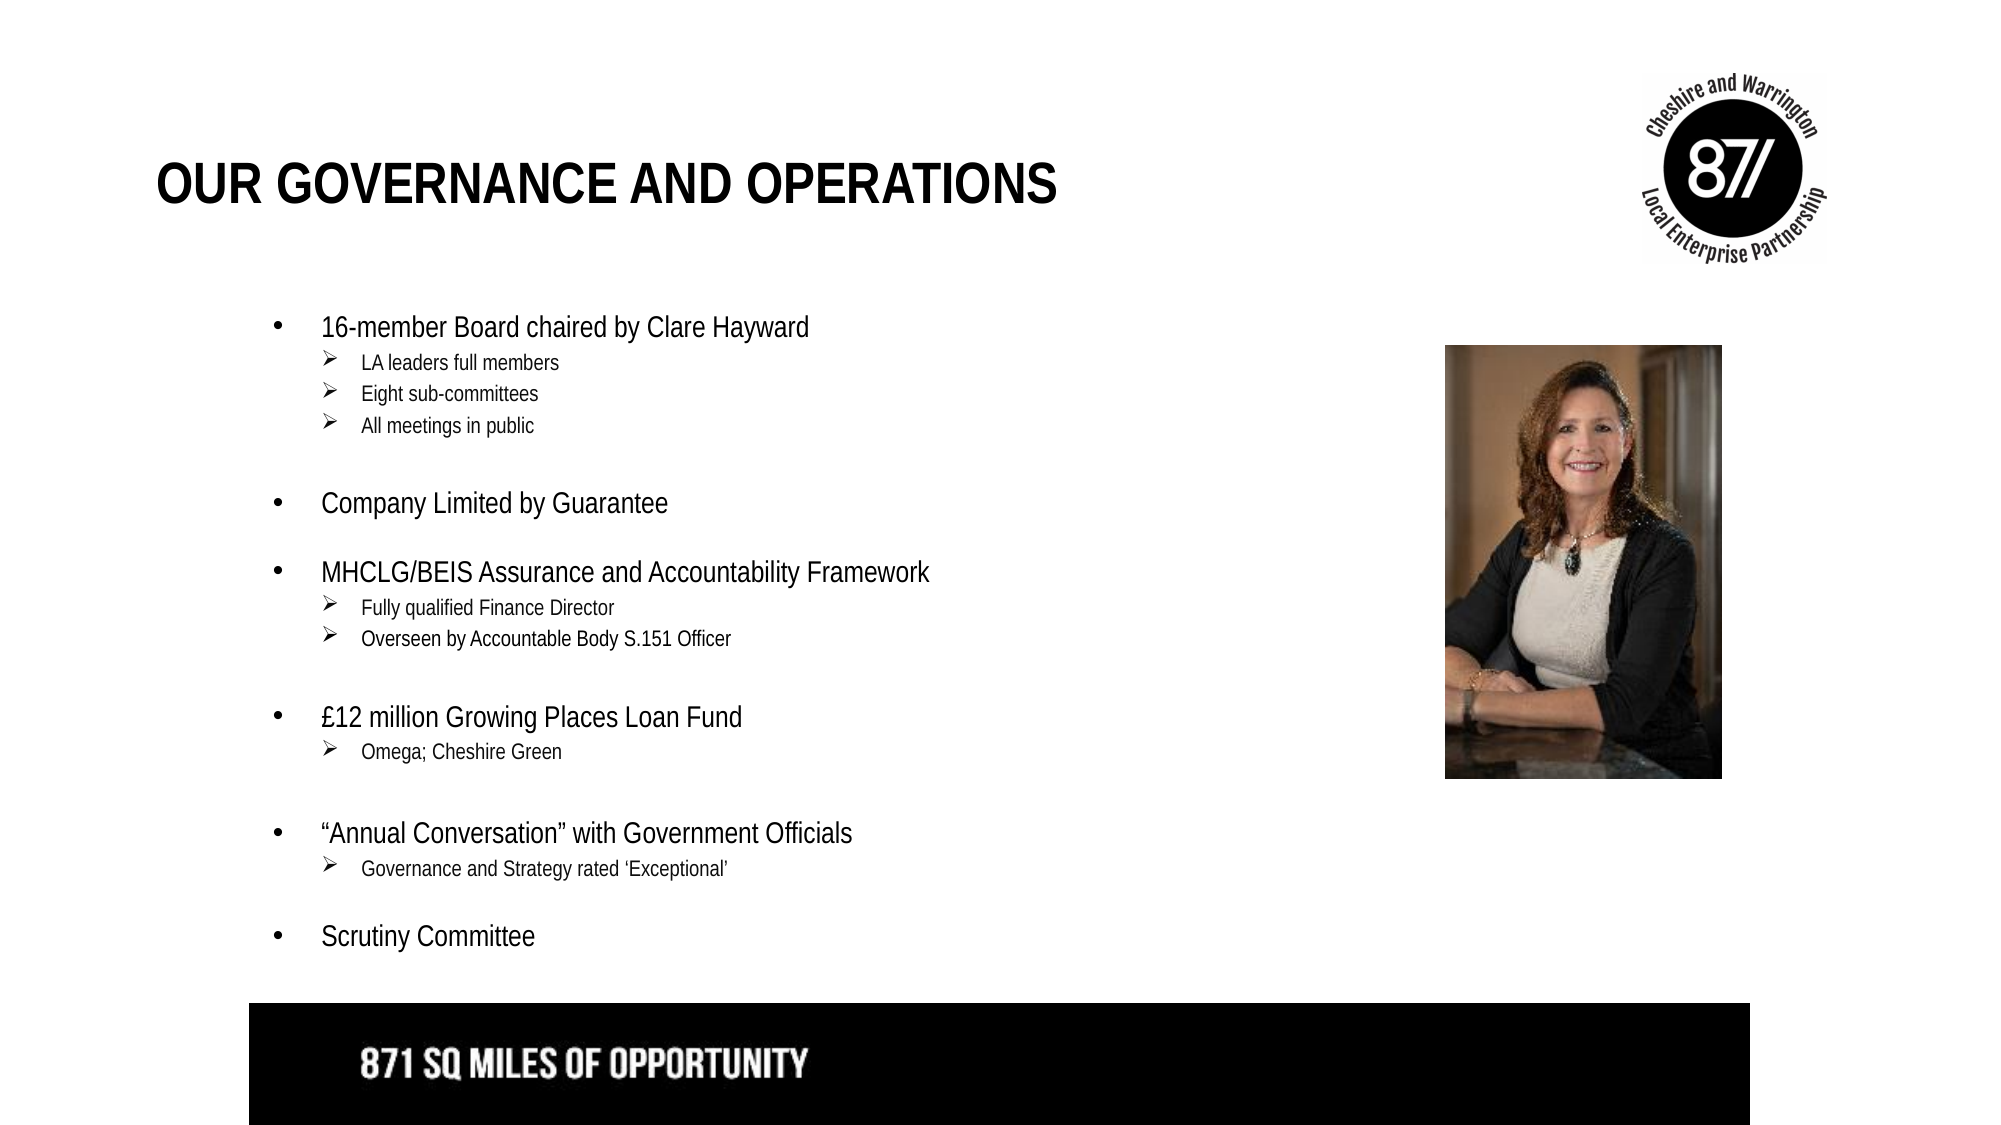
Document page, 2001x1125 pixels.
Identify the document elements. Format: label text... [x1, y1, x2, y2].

picture [1642, 73, 1827, 264]
picture [1444, 345, 1723, 779]
picture [249, 1003, 1751, 1125]
title OUR GOVERNANCE AND OPERATIONS [141, 86, 1521, 275]
list 16-member Board chaired by Clare Hayward LA leaders full members Eight sub-committees All meetings in public Company Limited by Guarantee MHCLG/BEIS Assurance and Accountability Framework Fully qualified Finance Director Overseen by Accountable Body S.151 Officer £12 million Growing Places Loan Fund Omega; Cheshire Green “Annual Conversation” with Government Officials Governance and Strategy rated ‘Exceptional’ Scrutiny Committee [249, 299, 1900, 961]
